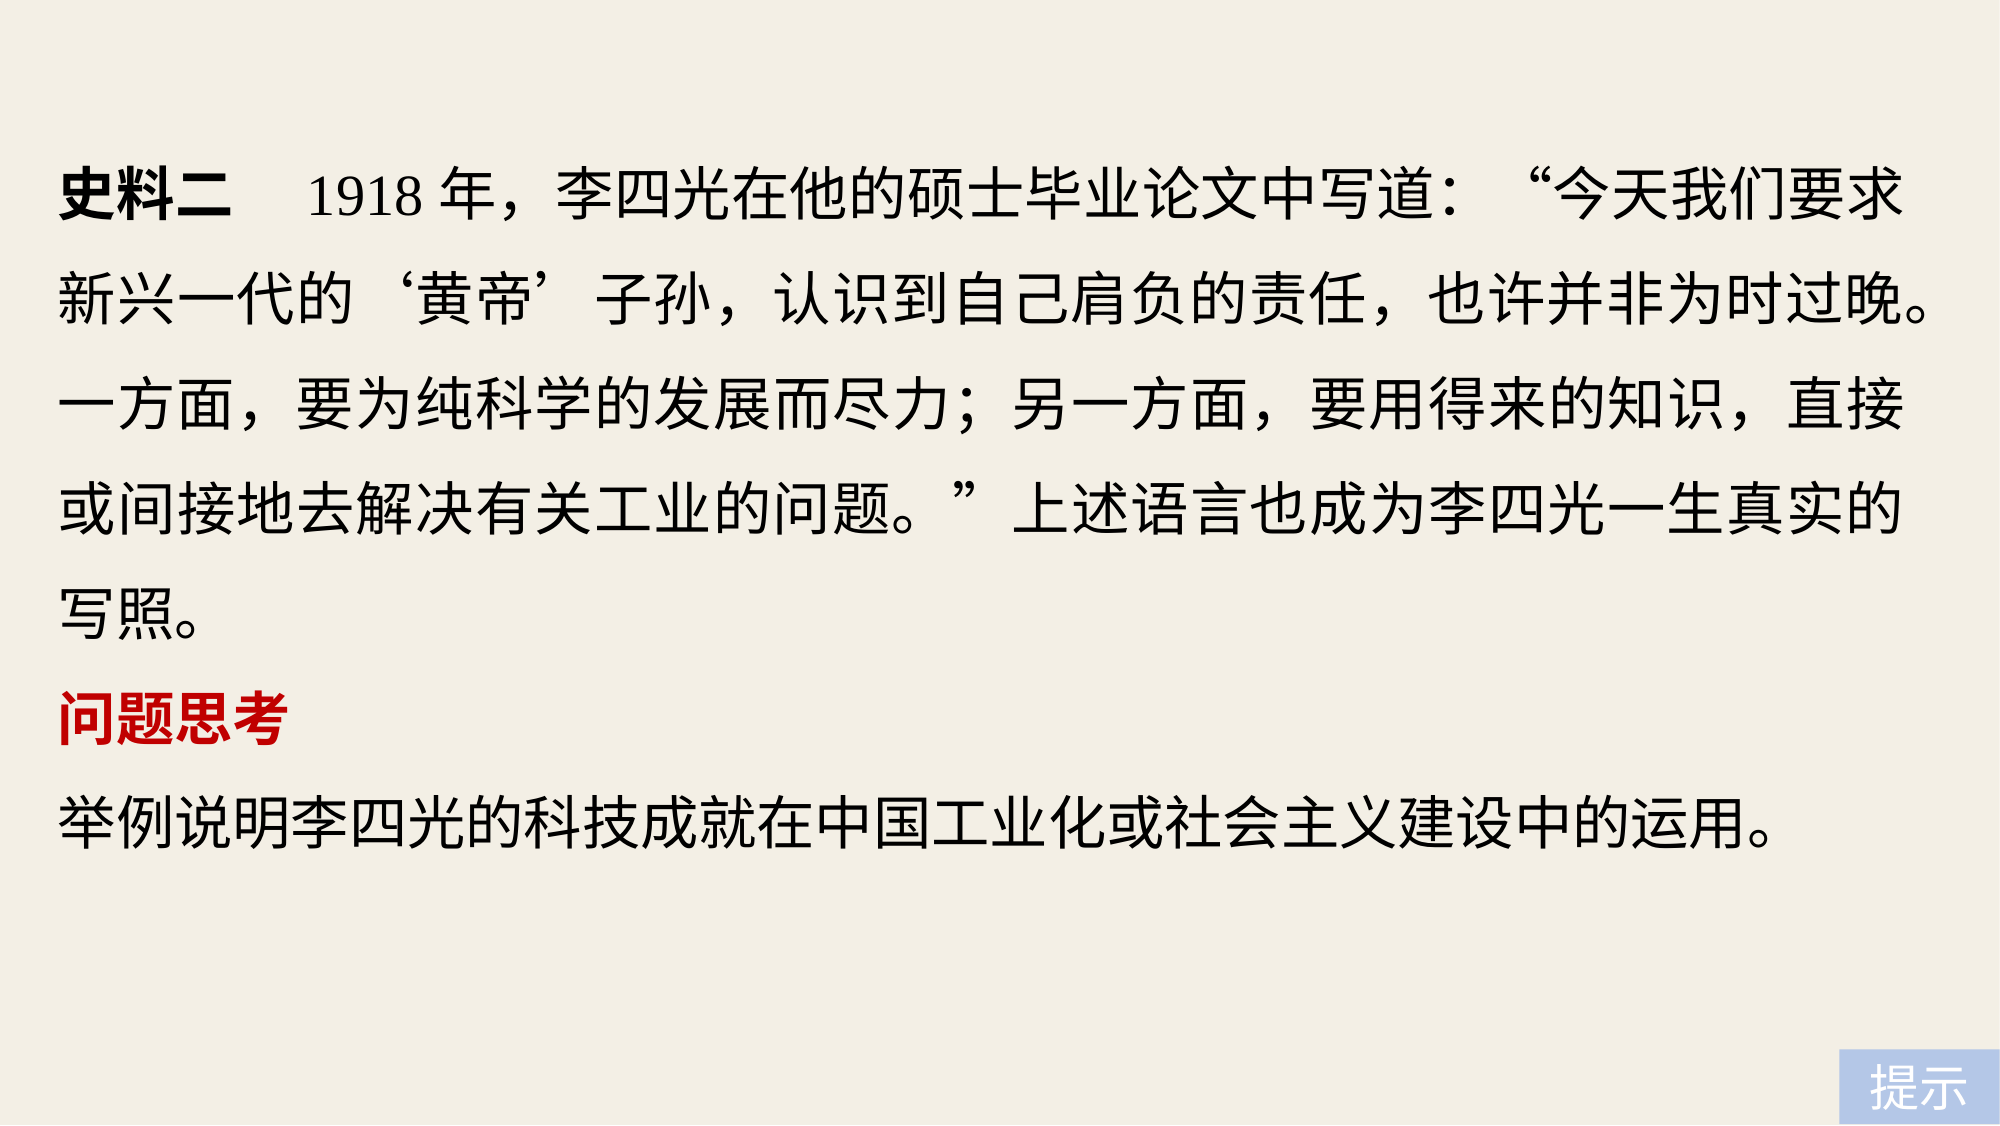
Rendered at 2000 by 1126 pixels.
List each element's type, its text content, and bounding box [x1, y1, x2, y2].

text_box 史料二 1918年，李四光在他的硕士毕业论文中写道：“今天我们要求新兴一代的‘黄帝’子孙，认识到自己肩负的责任，也许并非为时过晚。一方面，要为纯科学的发展而尽力；另一方面，要用得来的知识，直接或间接地去解决有关工业的问题。”上述语言也成为李四光一生真实的写照。 问题思考 举例说明李四光的科技成就在中国工业化或社会主义建设中的运用。 [37, 111, 1925, 867]
text_box 提示 [1839, 1049, 2000, 1125]
